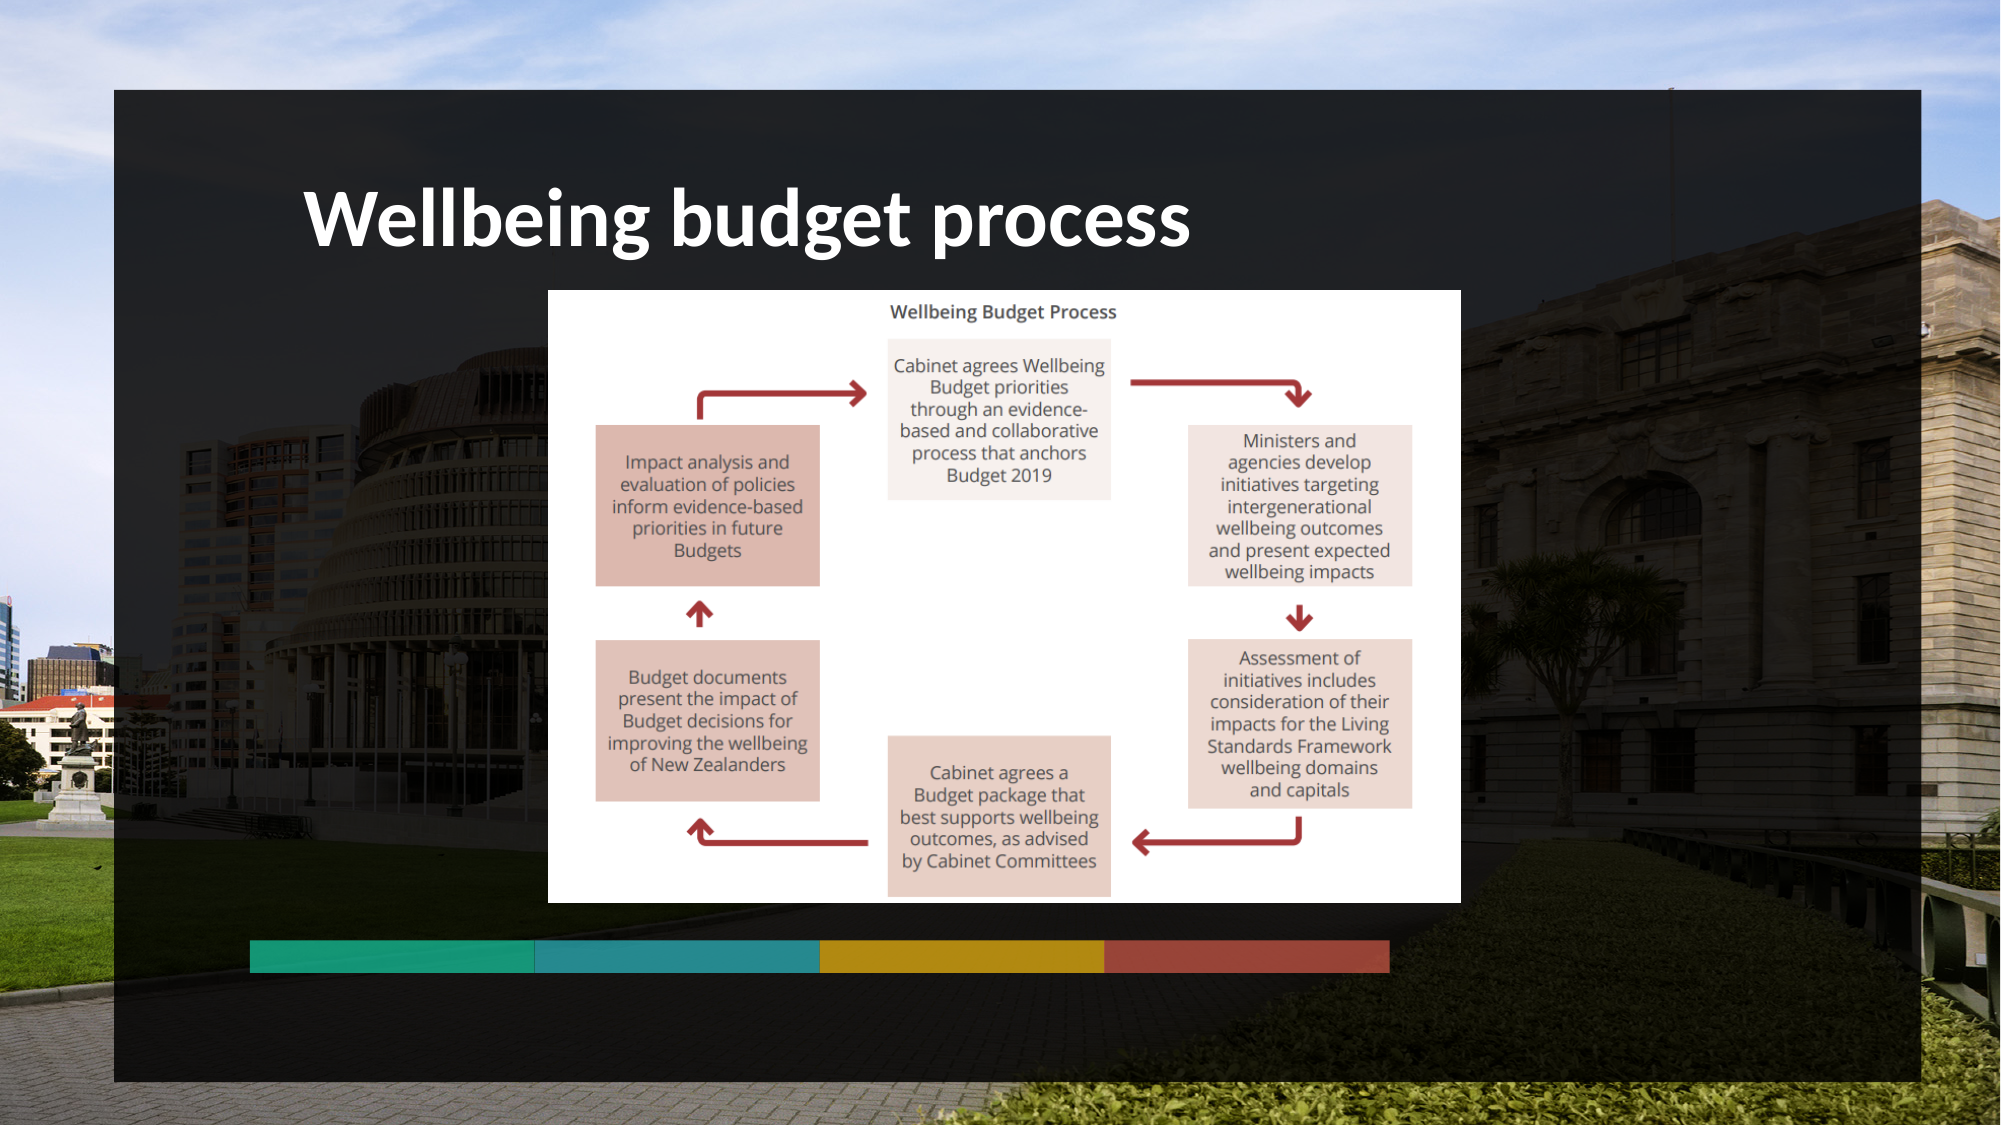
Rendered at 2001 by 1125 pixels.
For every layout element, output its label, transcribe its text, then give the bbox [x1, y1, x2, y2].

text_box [249, 940, 1391, 974]
text_box [112, 88, 1923, 1084]
text_box Wellbeing budget process [288, 155, 1591, 271]
picture [0, 0, 2001, 1125]
